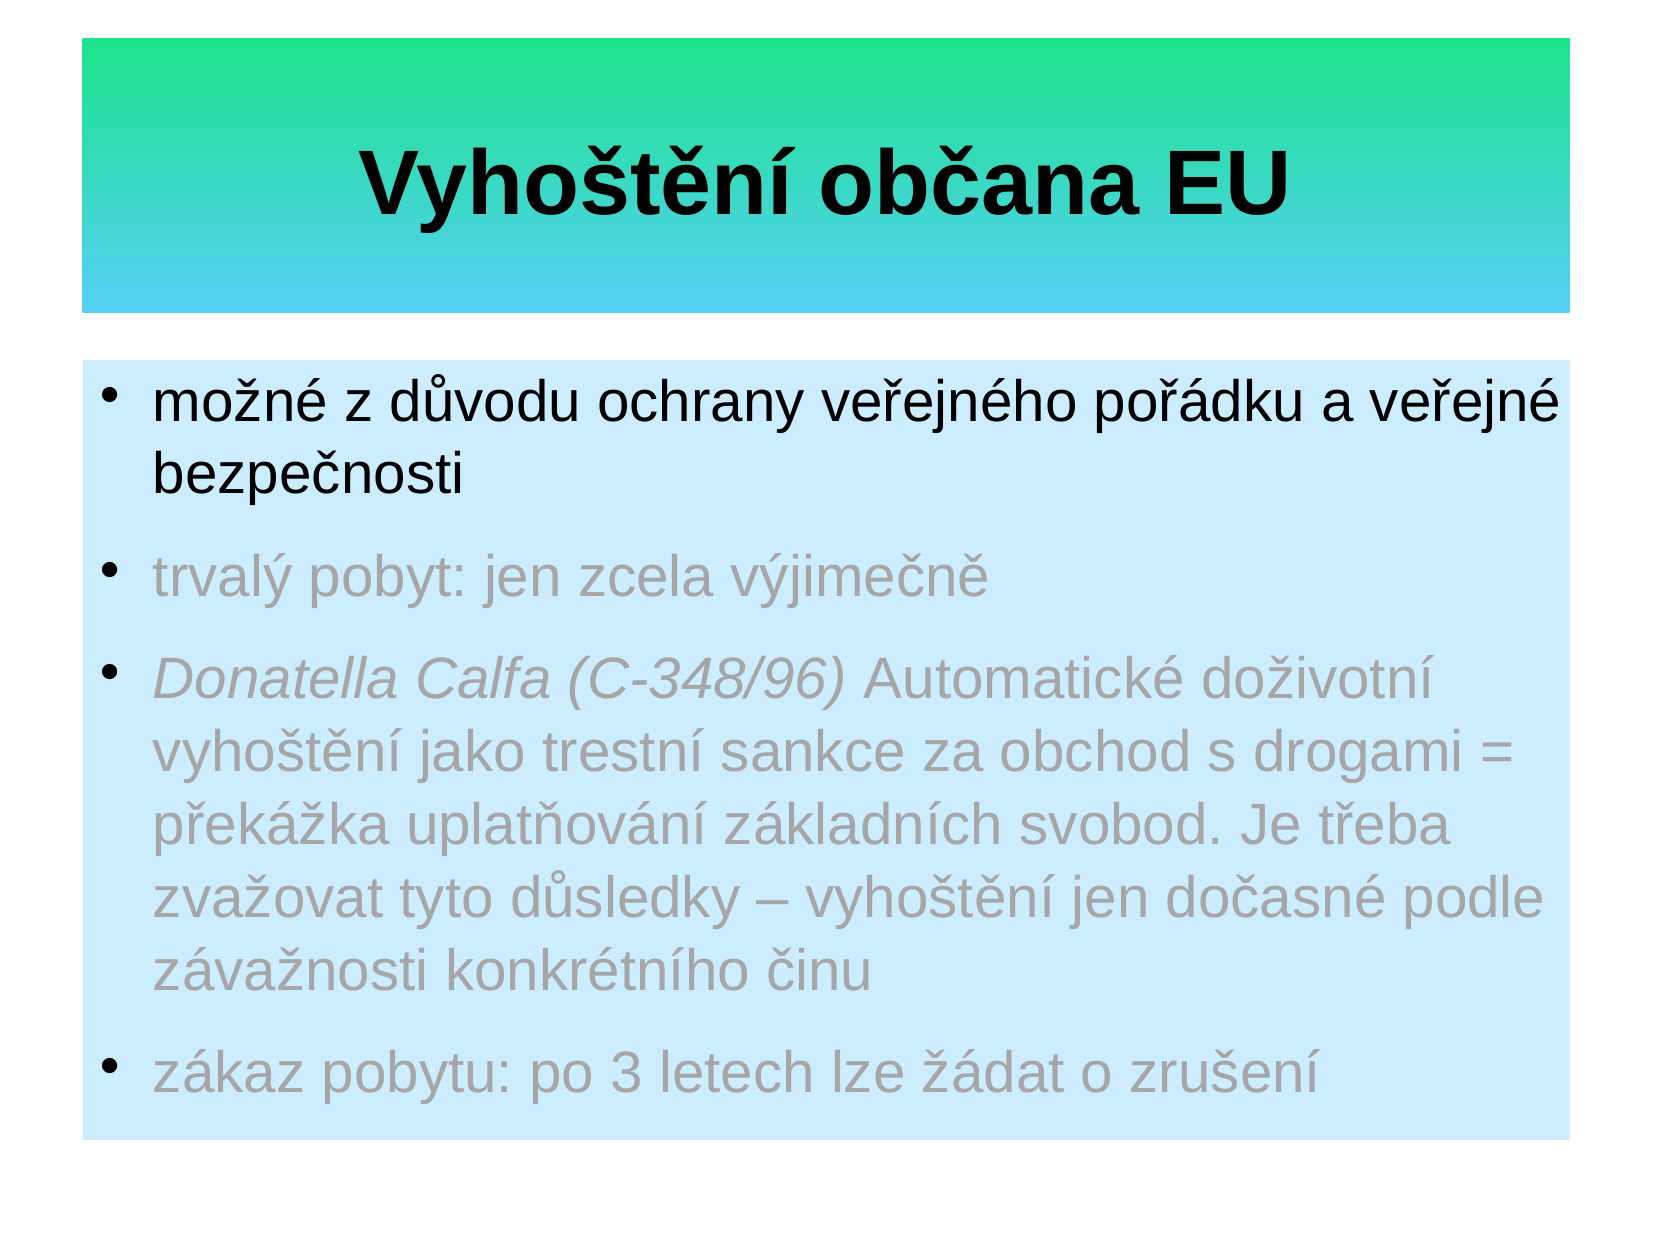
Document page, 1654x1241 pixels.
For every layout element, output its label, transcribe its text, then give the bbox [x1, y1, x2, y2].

list možné z důvodu ochrany veřejného pořádku a veřejné bezpečnosti trvalý pobyt: jen zcela výjimečně Donatella Calfa (C-348/96) Automatické doživotní vyhoštění jako trestní sankce za obchod s drogami = překážka uplatňování základních svobod. Je třeba zvažovat tyto důsledky – vyhoštění jen dočasné podle závažnosti konkrétního činu zákaz pobytu: po 3 letech lze žádat o zrušení [82, 360, 1570, 1140]
title Vyhoštění občana EU [82, 38, 1570, 313]
